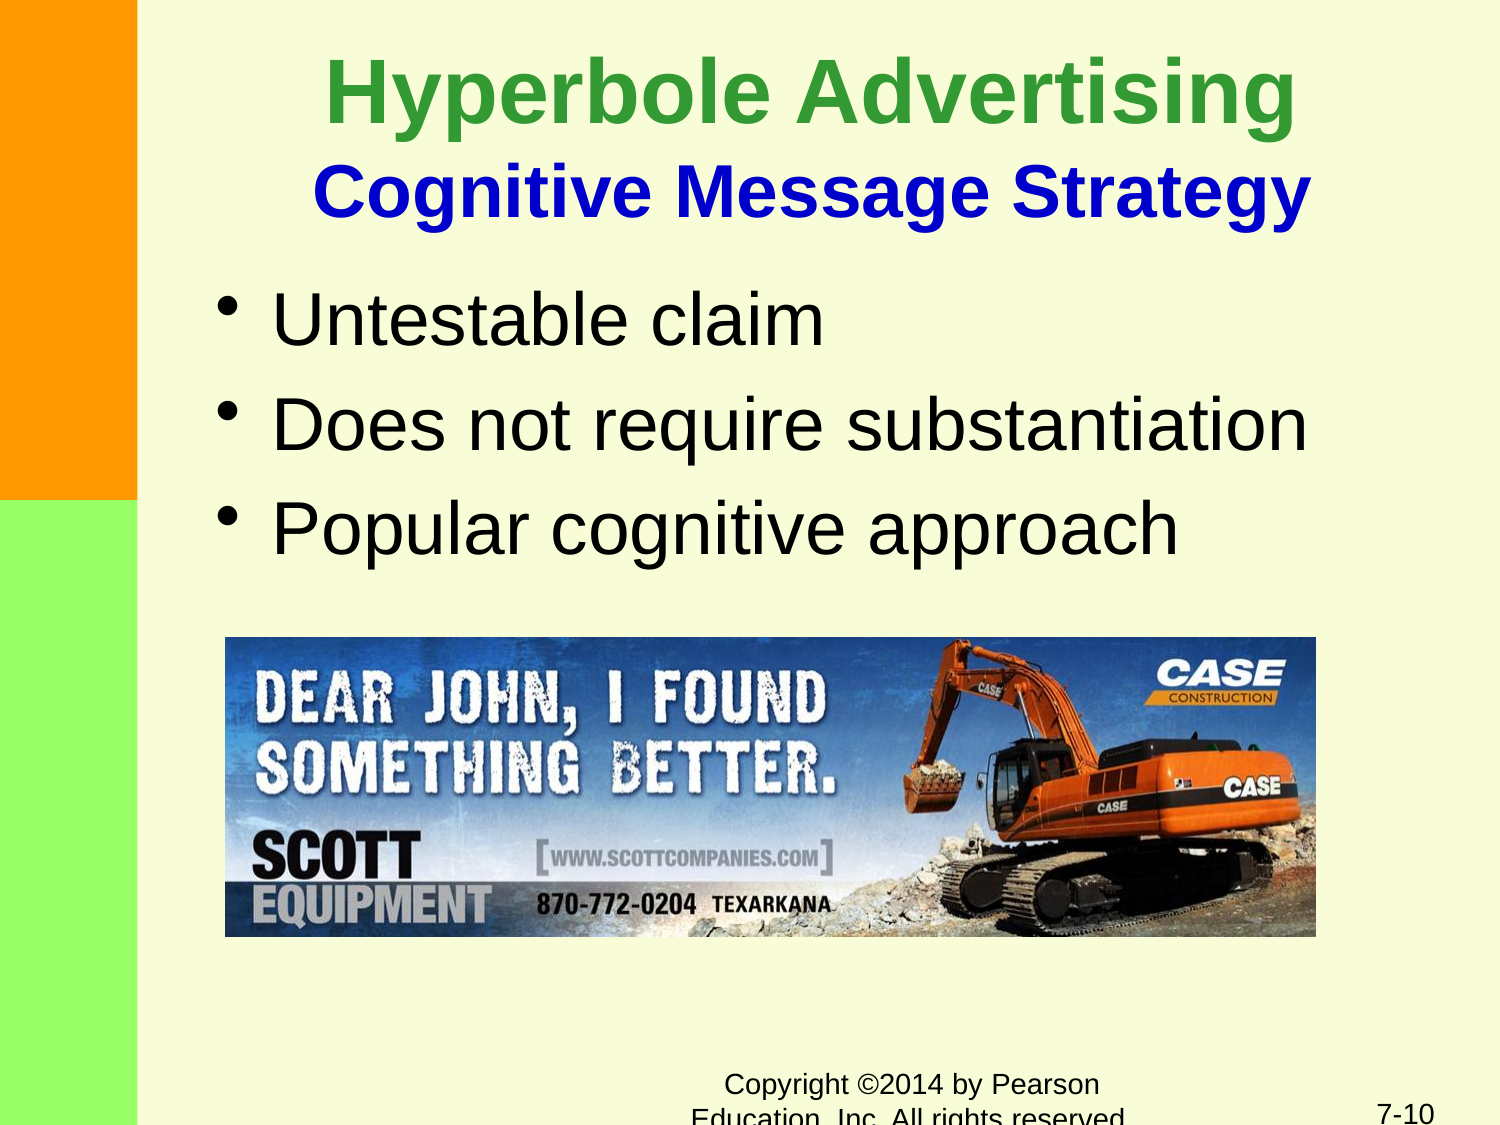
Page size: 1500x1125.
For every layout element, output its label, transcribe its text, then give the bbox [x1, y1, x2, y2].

footer Copyright ©2014 by Pearson Education, Inc. All rights reserved. [674, 1074, 1137, 1125]
list Untestable claim Does not require substantiation Popular cognitive approach [199, 263, 1401, 613]
text_box Hyperbole Advertising Cognitive Message Strategy [150, 24, 1475, 263]
text_box [0, 500, 138, 1125]
picture [224, 637, 1317, 937]
text_box [0, 0, 138, 500]
slide_number 7-10 [1137, 1074, 1451, 1125]
